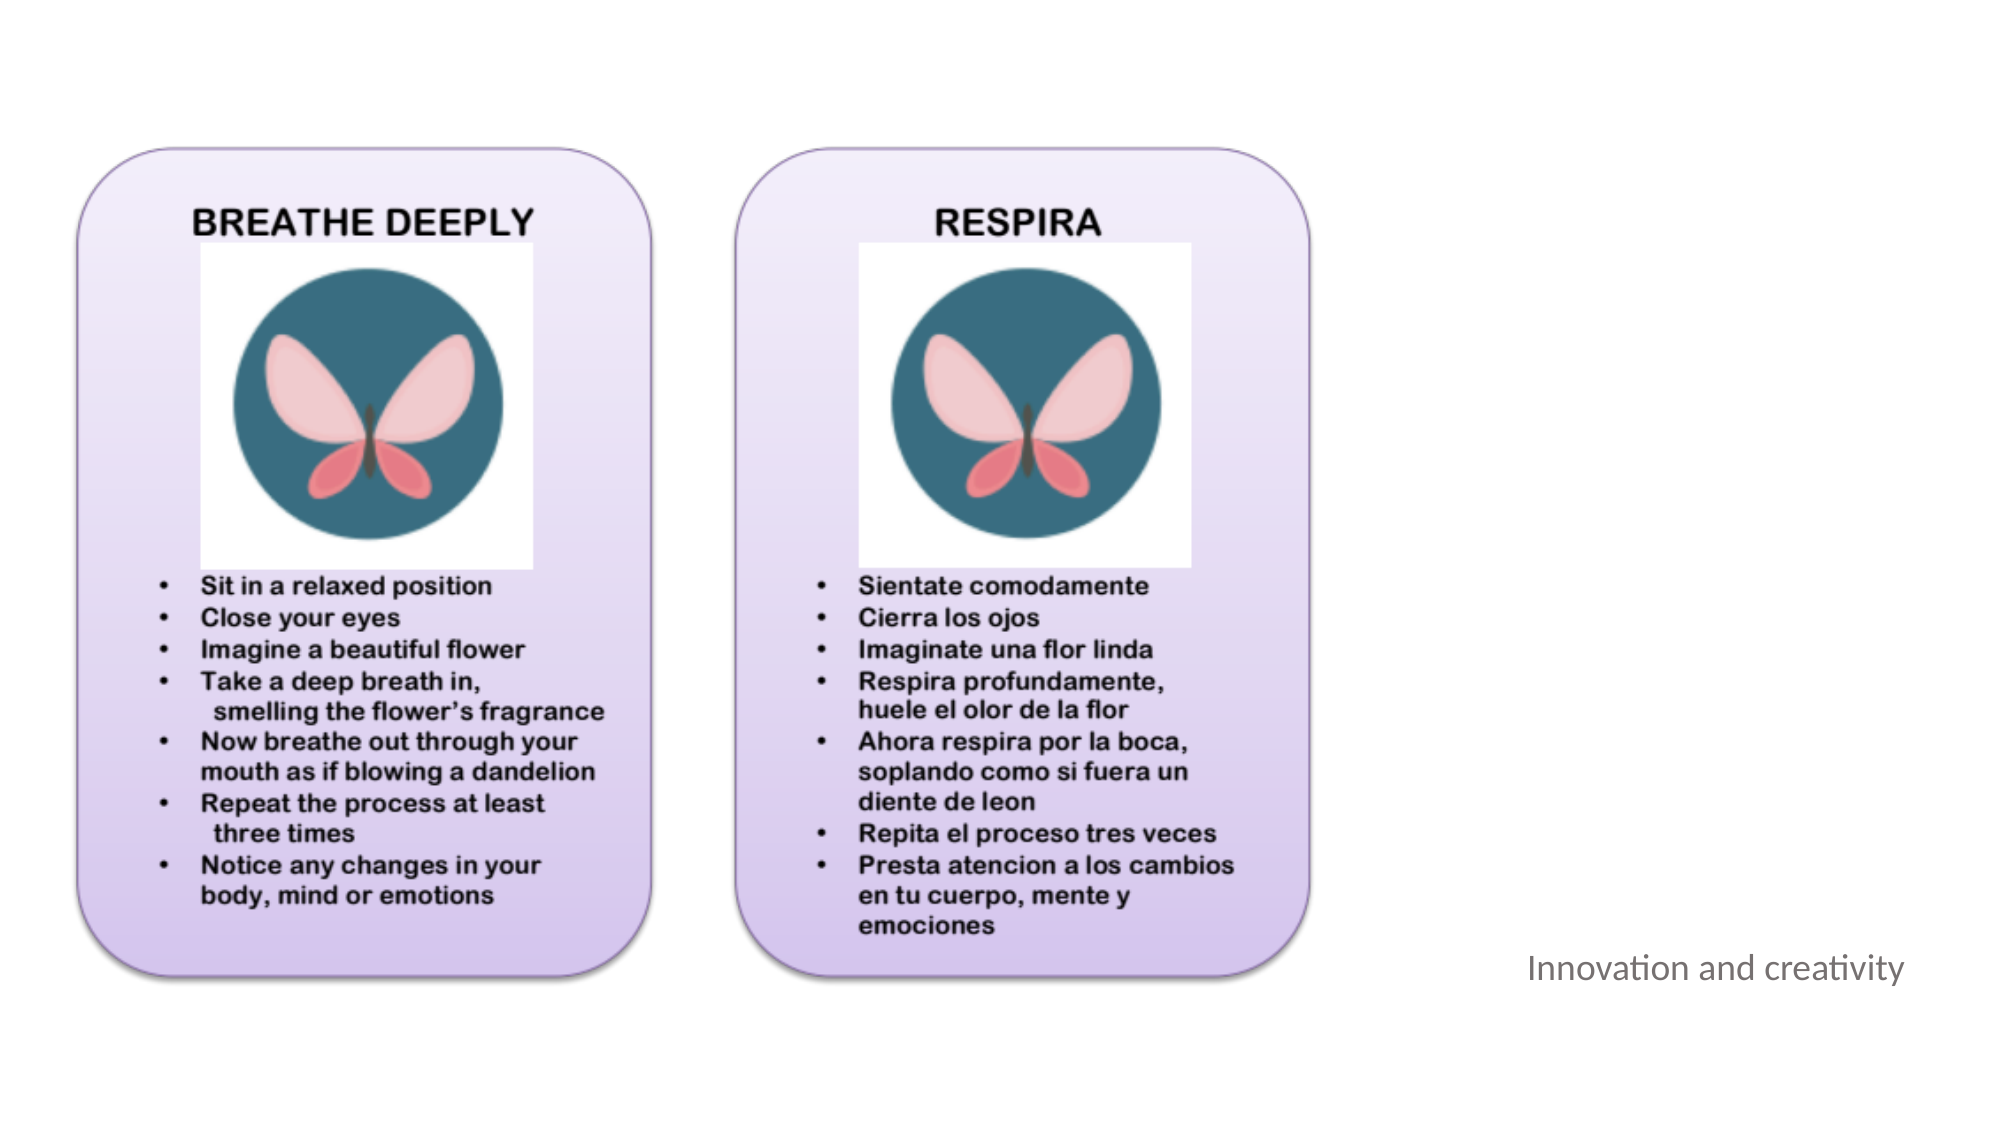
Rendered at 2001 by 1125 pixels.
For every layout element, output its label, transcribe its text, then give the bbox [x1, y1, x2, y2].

text_box Innovation and creativity [1512, 935, 1920, 1040]
picture [0, 0, 1403, 1125]
